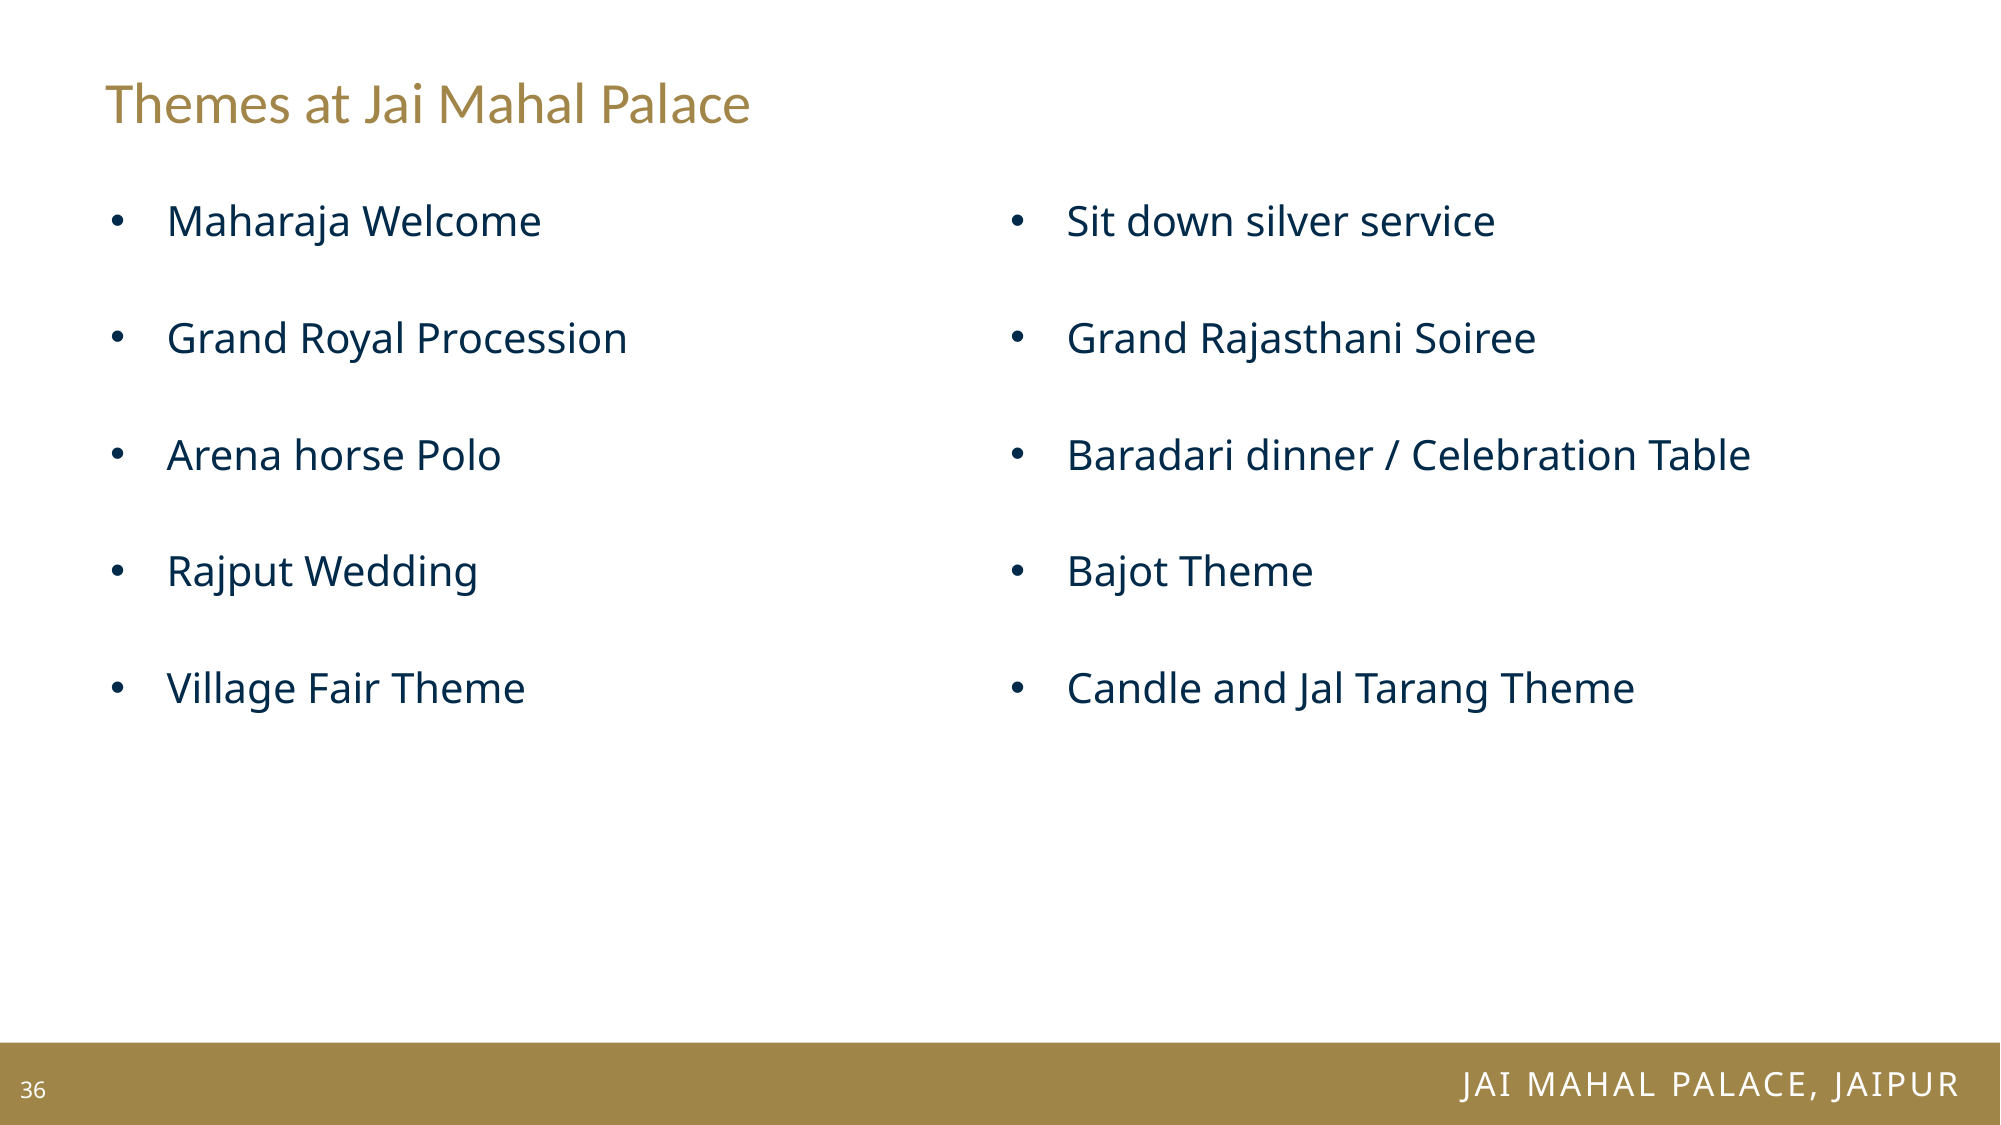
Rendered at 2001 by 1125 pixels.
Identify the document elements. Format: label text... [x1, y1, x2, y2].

list Maharaja Welcome Grand Royal Procession Arena horse Polo Rajput Wedding Village Fair Theme Sit down silver service Grand Rajasthani Soiree Baradari dinner / Celebration Table Bajot Theme Candle and Jal Tarang Theme [95, 187, 1925, 1035]
title Themes at Jai Mahal Palace [90, 58, 1918, 163]
